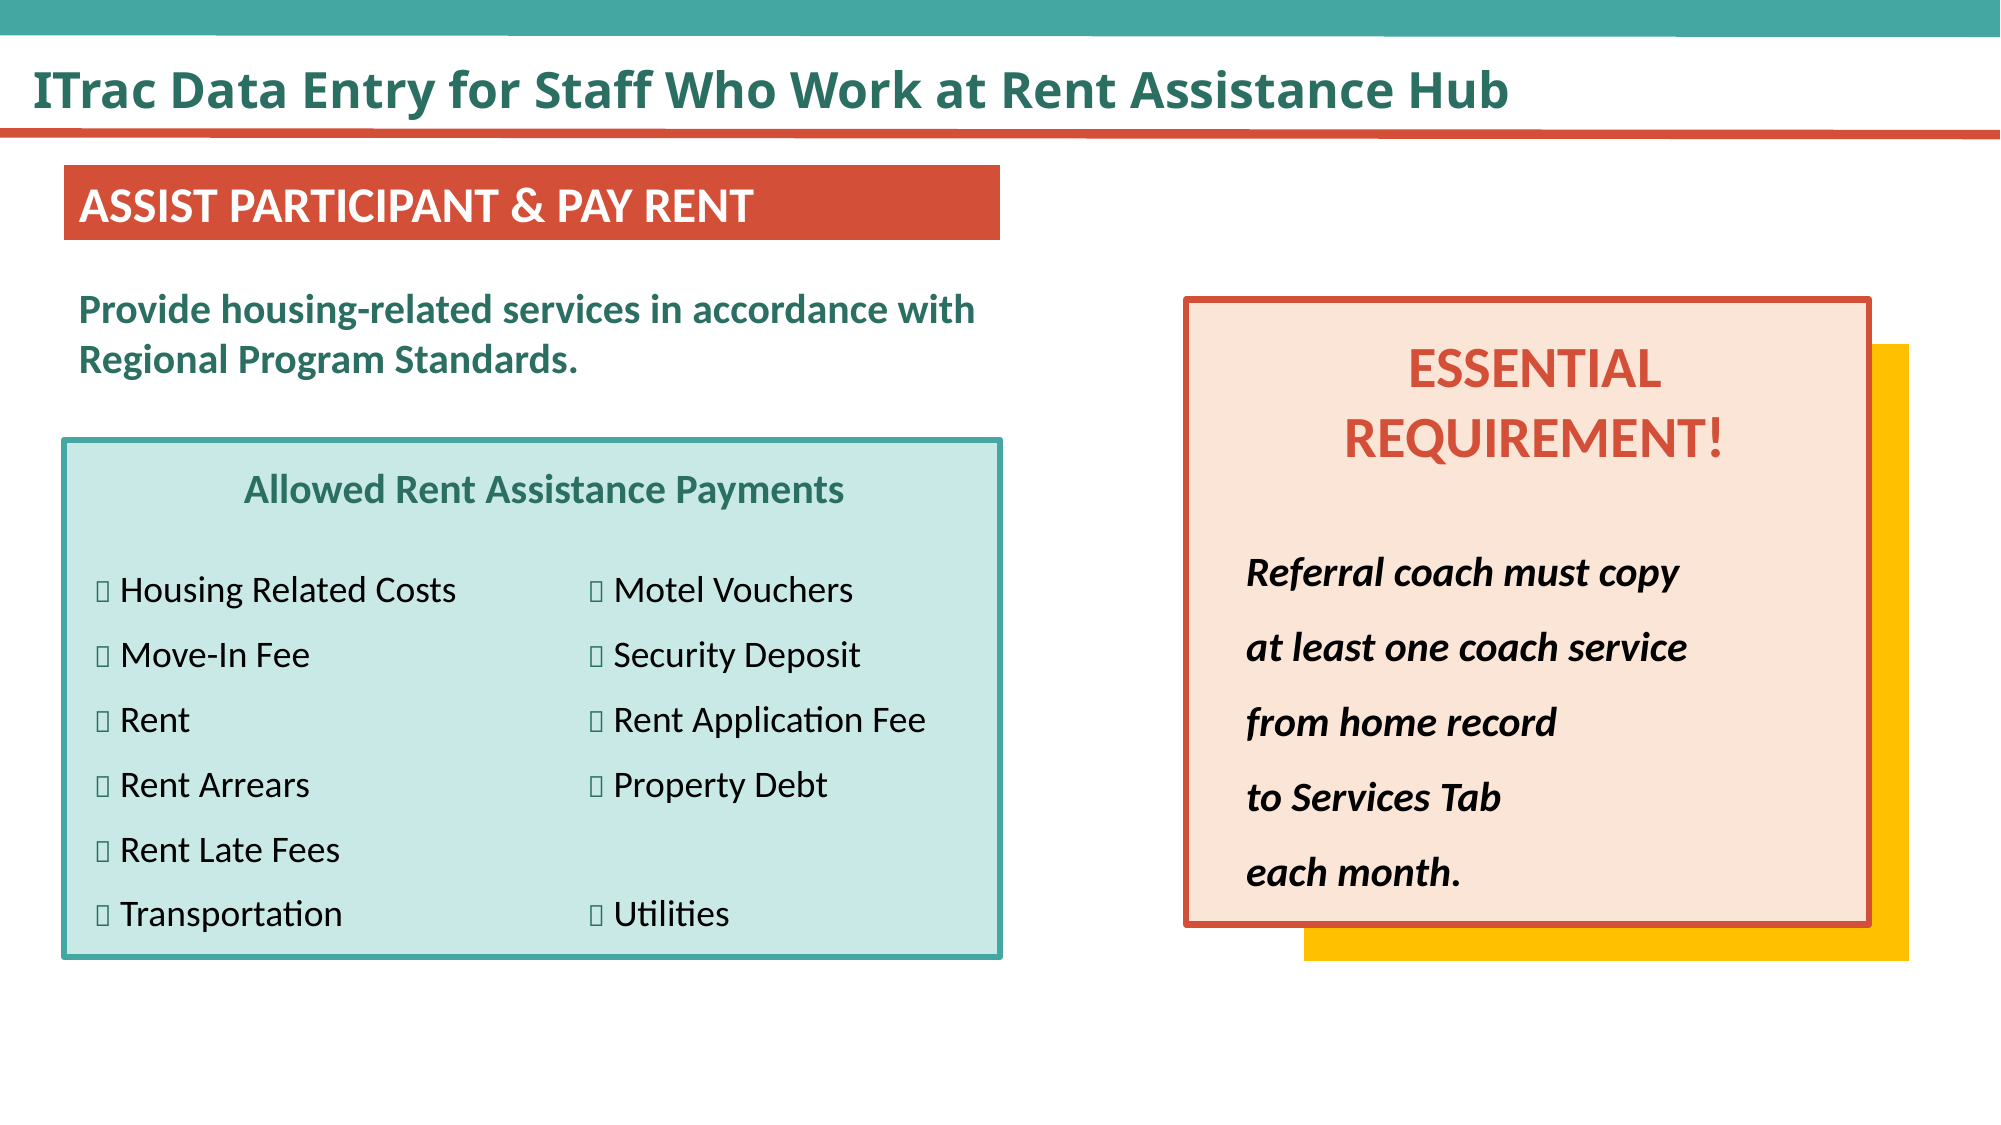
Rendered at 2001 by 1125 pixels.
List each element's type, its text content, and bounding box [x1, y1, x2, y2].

text_box ASSIST PARTICIPANT & PAY RENT [64, 165, 1000, 240]
text_box Provide housing-related services in accordance with Regional Program Standards. [64, 273, 1000, 389]
text_box ESSENTIAL REQUIREMENT! Referral coach must copy at least one coach service from home record to Services Tab each month. [1186, 299, 1870, 925]
text_box [1304, 344, 1909, 961]
text_box Allowed Rent Assistance Payments  Housing Related Costs  Motel Vouchers  Move-In Fee  Security Deposit  Rent  Rent Application Fee  Rent Arrears  Property Debt  Rent Late Fees  Transportation  Utilities [64, 439, 1000, 957]
title ITrac Data Entry for Staff Who Work at Rent Assistance Hub [18, 36, 1790, 128]
